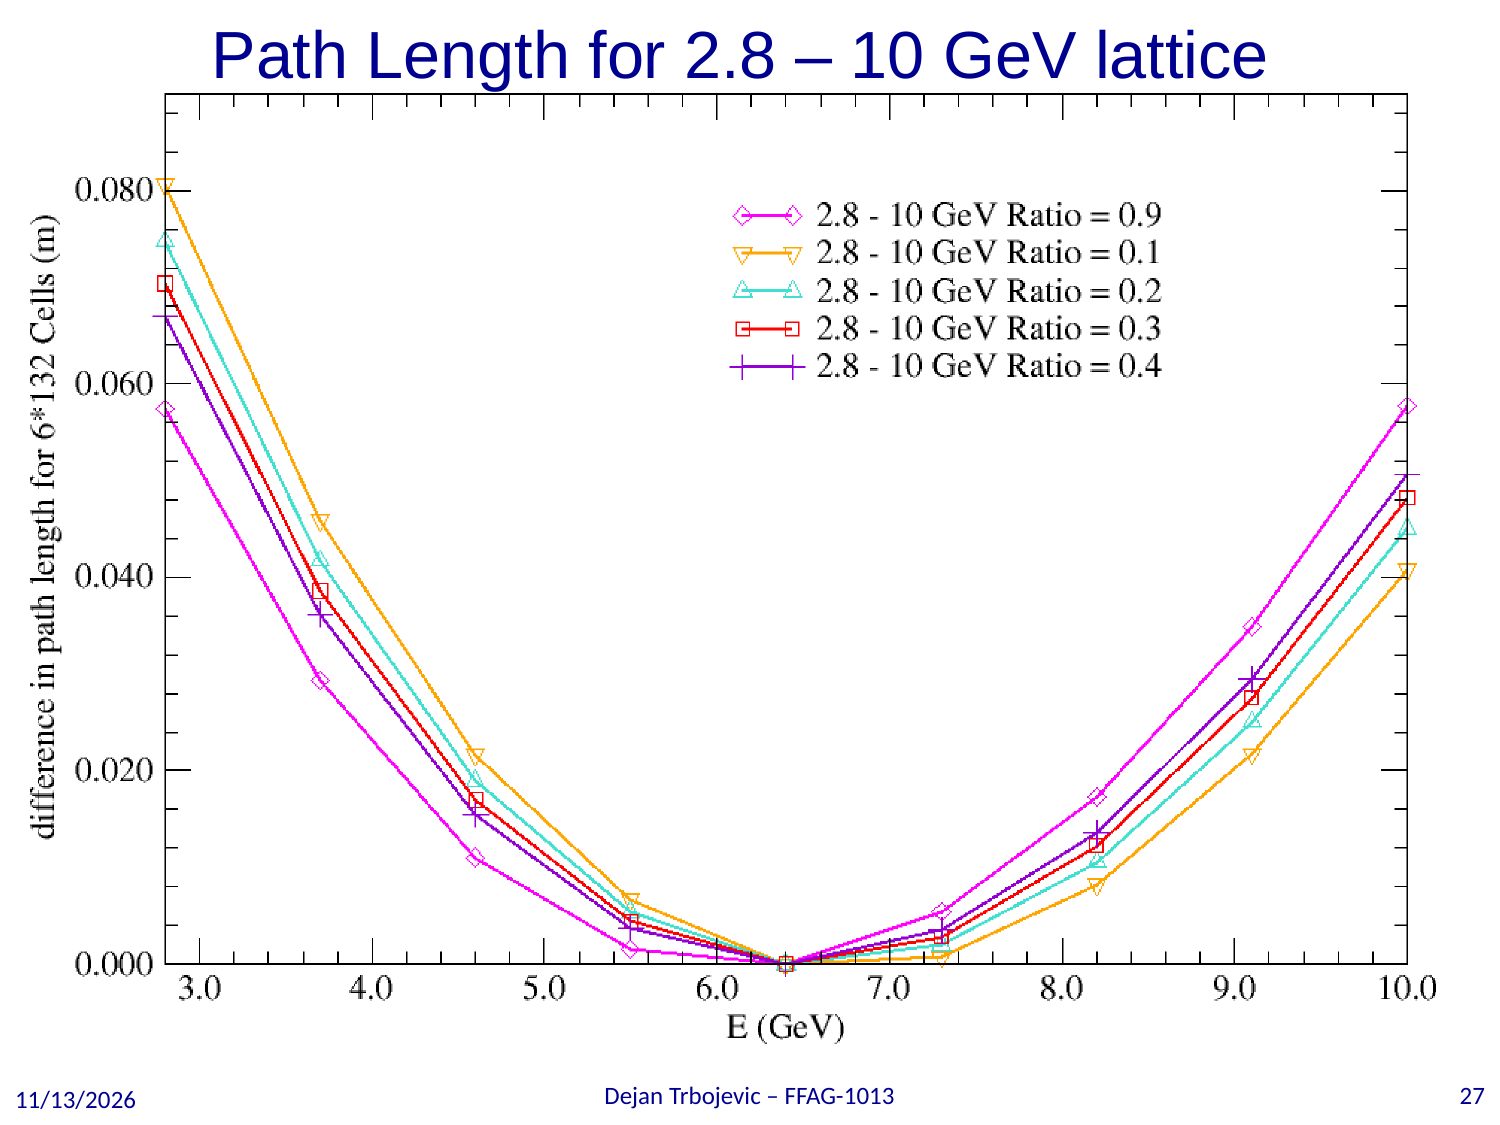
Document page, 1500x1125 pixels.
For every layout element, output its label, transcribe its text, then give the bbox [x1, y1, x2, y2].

footer Dejan Trbojevic – FFAG-1013 [512, 1071, 988, 1125]
title Path Length for 2.8 – 10 GeV lattice [0, 0, 1500, 60]
slide_number 27 [1149, 1069, 1500, 1125]
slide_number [0, 1070, 350, 1125]
picture [0, 60, 1500, 1063]
